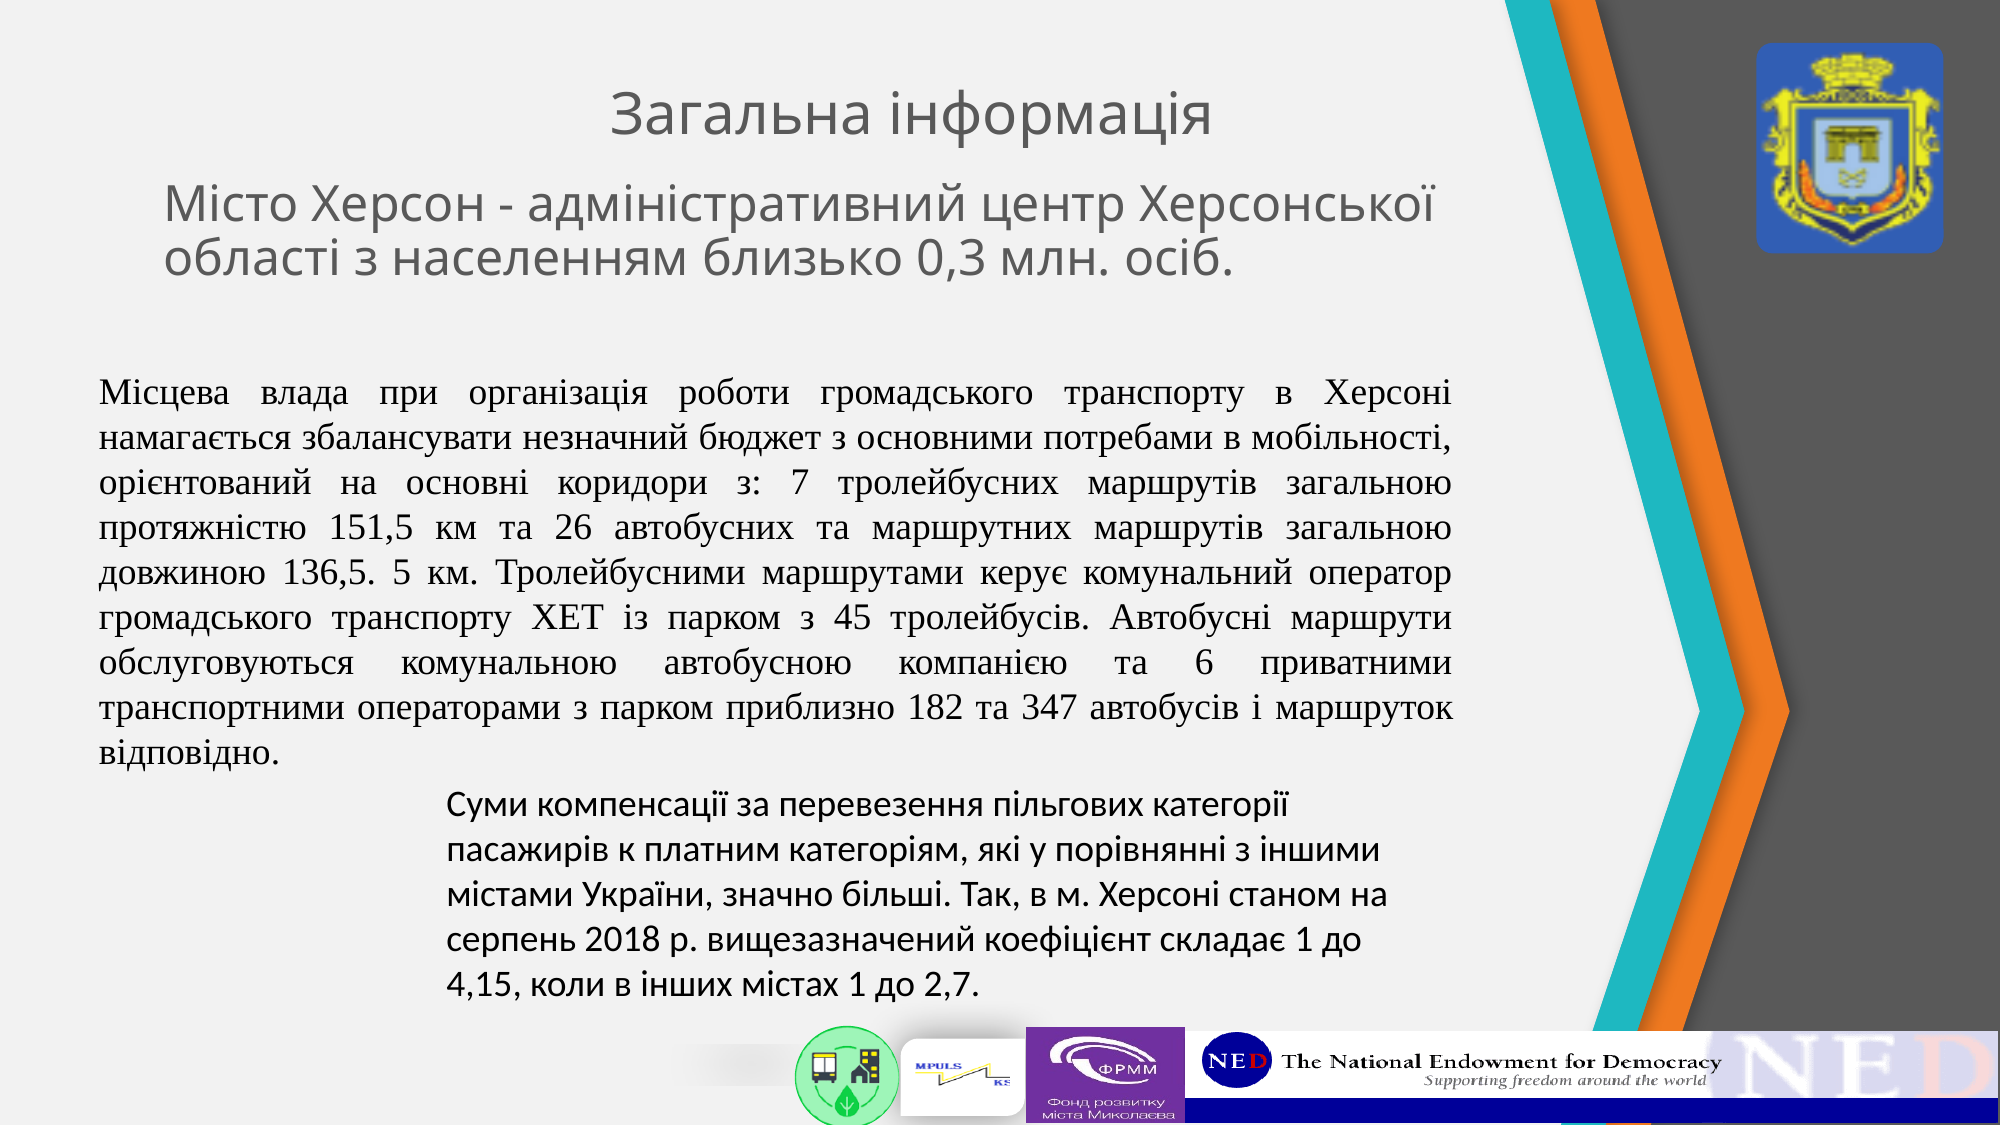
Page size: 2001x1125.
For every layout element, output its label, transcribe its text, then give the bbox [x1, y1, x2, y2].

picture [794, 1025, 900, 1125]
picture [1756, 42, 1944, 254]
text_box Загальна інформація [595, 33, 1230, 154]
text_box Суми компенсації за перевезення пільгових категорії пасажирів к платним категоріям, які у порівнянні з іншими містами України, значно більші. Так, в м. Херсоні станом на серпень 2018 р. вищезазначений коефіцієнт складає 1 до 4,15, коли в інших містах 1 до 2,7. [431, 771, 1432, 1011]
picture [1026, 1027, 1998, 1123]
text_box Місцева влада при організація роботи громадського транспорту в Херсоні намагається збалансувати незначний бюджет з основними потребами в мобільності, орієнтований на основні коридори з: 7 тролейбусних маршрутів загальною протяжністю 151,5 км та 26 автобусних та маршрутних маршрутів загальною довжиною 136,5. 5 км. Тролейбусними маршрутами керує комунальний оператор громадського транспорту ХЕТ із парком з 45 тролейбусів. Автобусні маршрути обслуговуються комунальною автобусною компанією та 6 приватними транспортними операторами з парком приблизно 182 та 347 автобусів і маршруток відповідно. [84, 359, 1468, 780]
picture [907, 1045, 1018, 1109]
list Місто Херсон - адміністративний центр Херсонської області з населенням близько 0,3 млн. осіб. [148, 170, 1468, 337]
